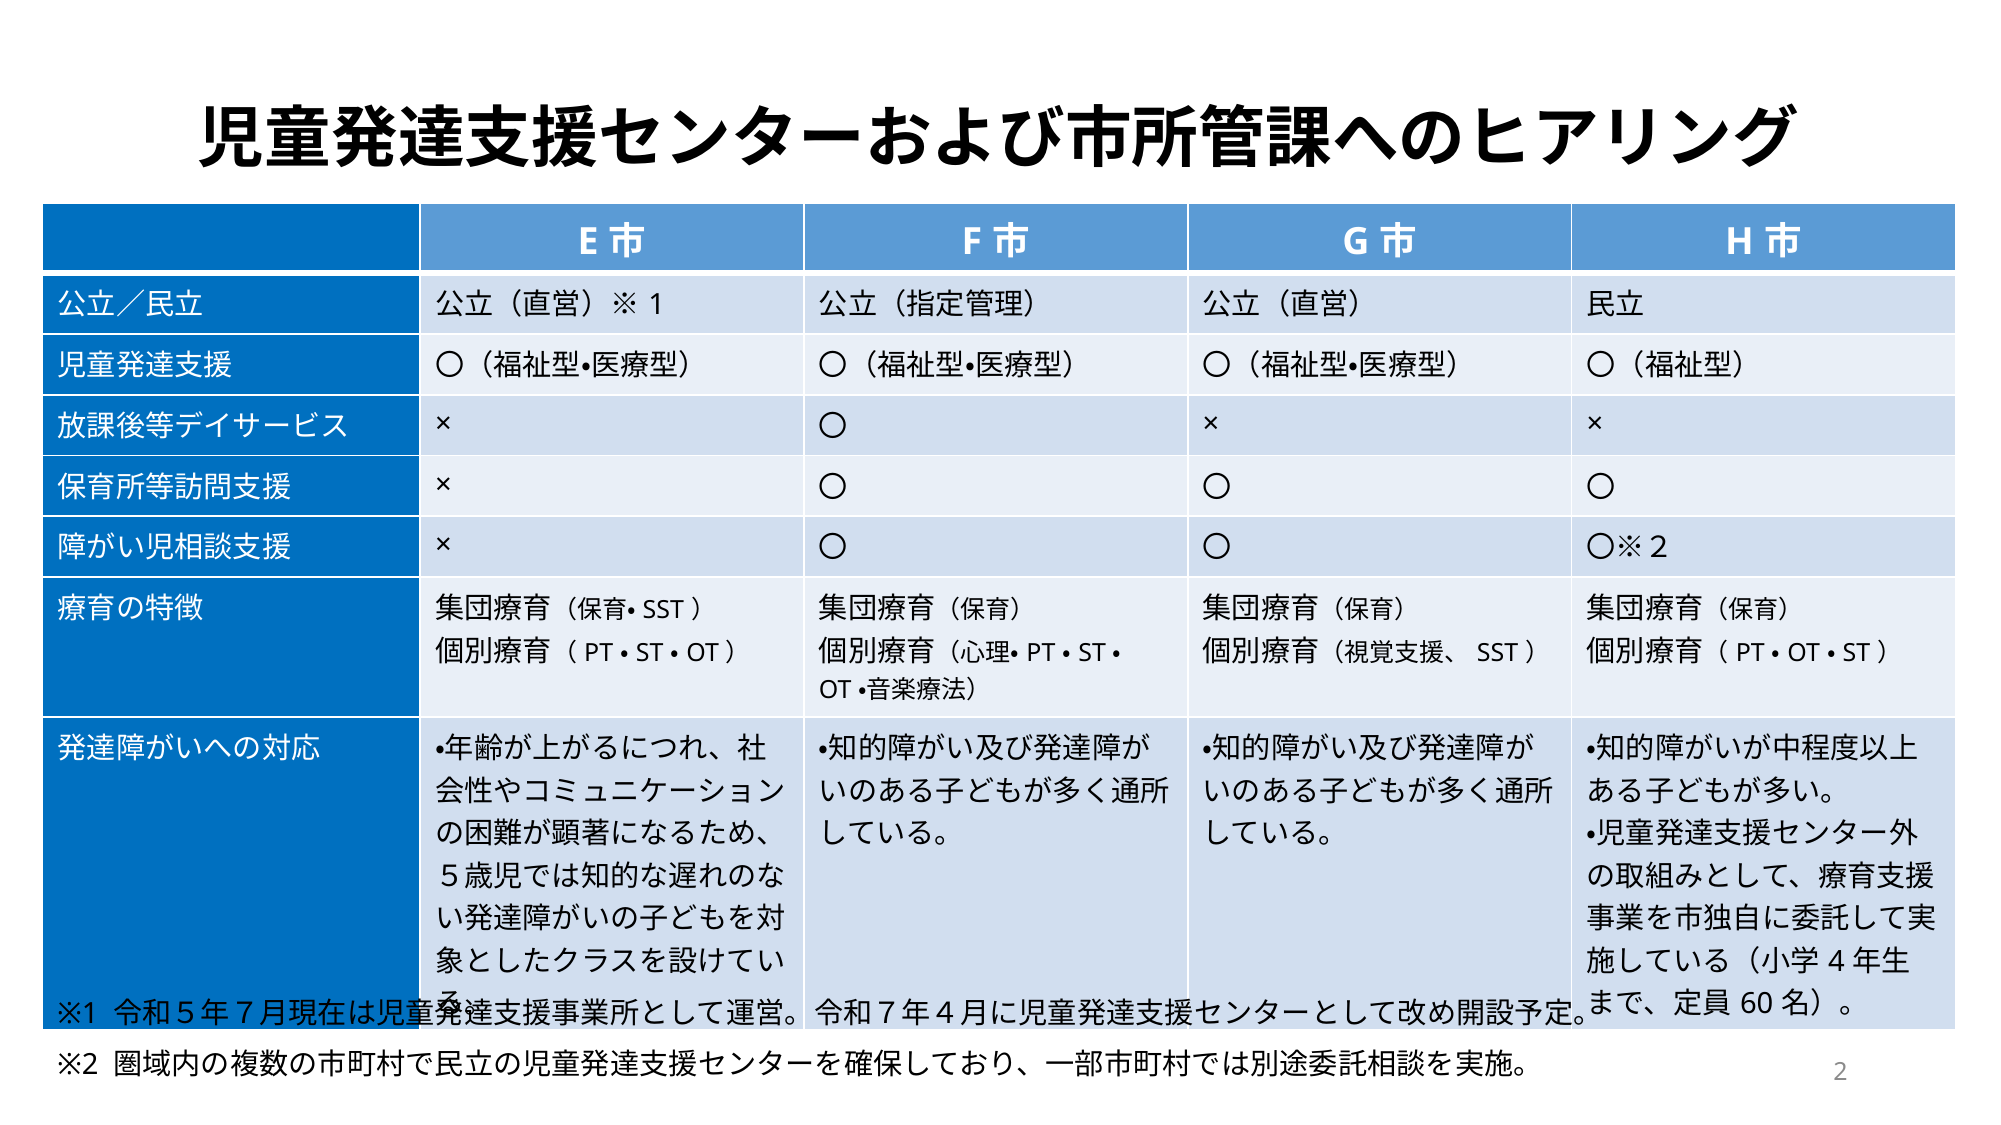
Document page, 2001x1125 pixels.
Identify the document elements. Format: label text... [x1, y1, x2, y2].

table_cell 〇（福祉型・医療型） [1189, 335, 1571, 394]
table_cell 〇 [805, 396, 1187, 455]
table_cell 〇※２ [1572, 517, 1955, 576]
table_header F市 [805, 204, 1187, 270]
table_cell 〇 [1189, 517, 1571, 576]
text_box ※2 圏域内の複数の市町村で民立の児童発達支援センターを確保しており、一部市町村では別途委託相談を実施。 [42, 1038, 1737, 1088]
table_cell ・年齢が上がるにつれ、社会性やコミュニケーションの困難が顕著になるため、５歳児では知的な遅れのない発達障がいの子どもを対象としたクラスを設けている。 [421, 718, 803, 987]
text_box ※1 令和５年７月現在は児童発達支援事業所として運営。令和７年４月に児童発達支援センターとして改め開設予定。 [42, 987, 1737, 1038]
table_cell ・知的障がい及び発達障がいのある子どもが多く通所している。 [1189, 718, 1571, 987]
table_header H市 [1572, 204, 1955, 270]
table_header [43, 204, 419, 270]
table_cell 民立 [1572, 276, 1955, 333]
table_cell 〇 [1572, 456, 1955, 515]
table_cell 公立（指定管理） [805, 276, 1187, 333]
table_cell 公立／民立 [43, 276, 419, 333]
table_cell ・知的障がいが中程度以上ある子どもが多い。 ・児童発達支援センター外の取組みとして、療育支援事業を市独自に委託して実施している（小学4年生まで、定員60名）。 [1572, 718, 1955, 1029]
table_cell 〇 [805, 517, 1187, 576]
table_cell 〇（福祉型・医療型） [421, 335, 803, 394]
table_cell 障がい児相談支援 [43, 517, 419, 576]
table_cell 発達障がいへの対応 [43, 718, 419, 987]
table_cell 児童発達支援 [43, 335, 419, 394]
table_cell 集団療育（保育） 個別療育（視覚支援、SST） [1189, 578, 1571, 716]
table_cell 放課後等デイサービス [43, 396, 419, 455]
table_cell × [421, 456, 803, 515]
table_cell × [421, 517, 803, 576]
text_box 児童発達支援センターおよび市所管課へのヒアリング [42, 87, 1956, 183]
table_cell 集団療育（保育） 個別療育（PT・OT・ST） [1572, 578, 1955, 716]
table_cell 療育の特徴 [43, 578, 419, 716]
table_header G市 [1189, 204, 1571, 270]
table_cell 集団療育（保育） 個別療育（心理・PT・ST・OT・音楽療法） [805, 578, 1187, 716]
table_cell 保育所等訪問支援 [43, 456, 419, 515]
table_cell 〇（福祉型・医療型） [805, 335, 1187, 394]
table_cell ・知的障がい及び発達障がいのある子どもが多く通所している。 [805, 718, 1187, 987]
table_cell × [421, 396, 803, 455]
table_cell 〇 [1189, 456, 1571, 515]
slide_number 2 [1412, 1042, 1863, 1103]
table_cell 公立（直営）※1 [421, 276, 803, 333]
table_header E市 [421, 204, 803, 270]
table_cell × [1572, 396, 1955, 455]
table_cell 公立（直営） [1189, 276, 1571, 333]
table_cell 〇 [805, 456, 1187, 515]
table_cell × [1189, 396, 1571, 455]
table_cell 〇（福祉型） [1572, 335, 1955, 394]
table_cell 集団療育（保育・SST） 個別療育（PT・ST・OT） [421, 578, 803, 716]
